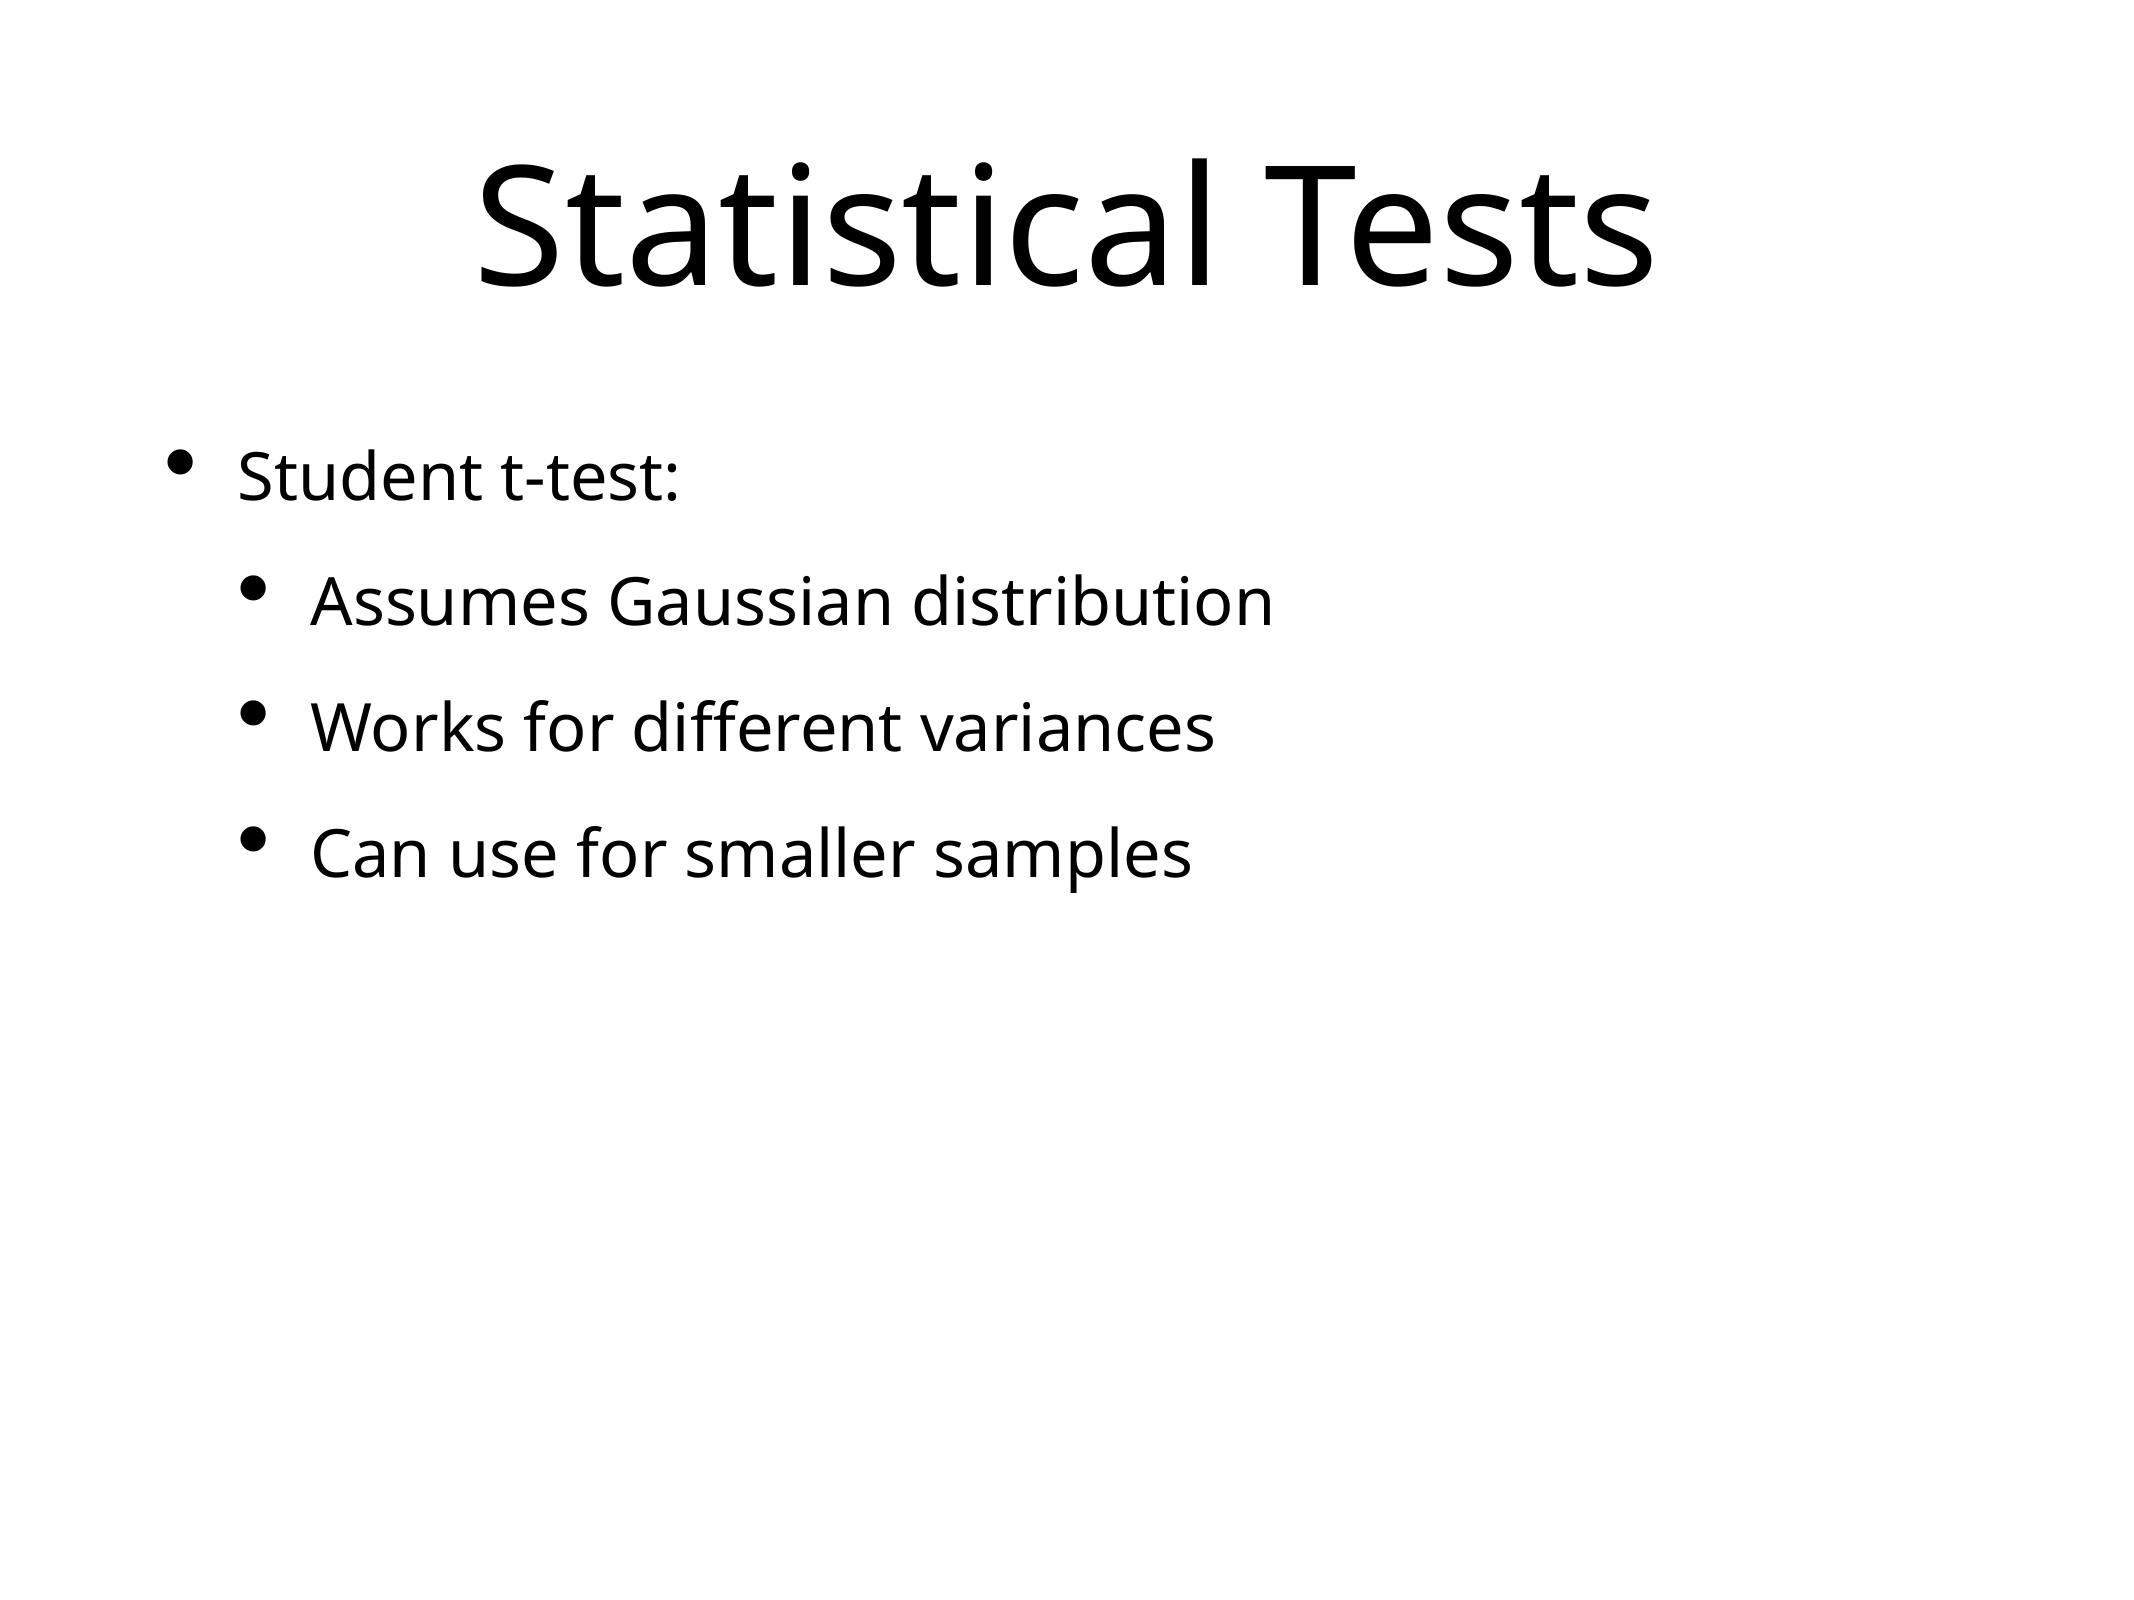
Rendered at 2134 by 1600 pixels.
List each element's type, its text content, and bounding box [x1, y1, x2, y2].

title Statistical Tests [155, 41, 1978, 397]
list Student t-test: Assumes Gaussian distribution Works for different variances Can use for smaller samples [155, 424, 1978, 1457]
